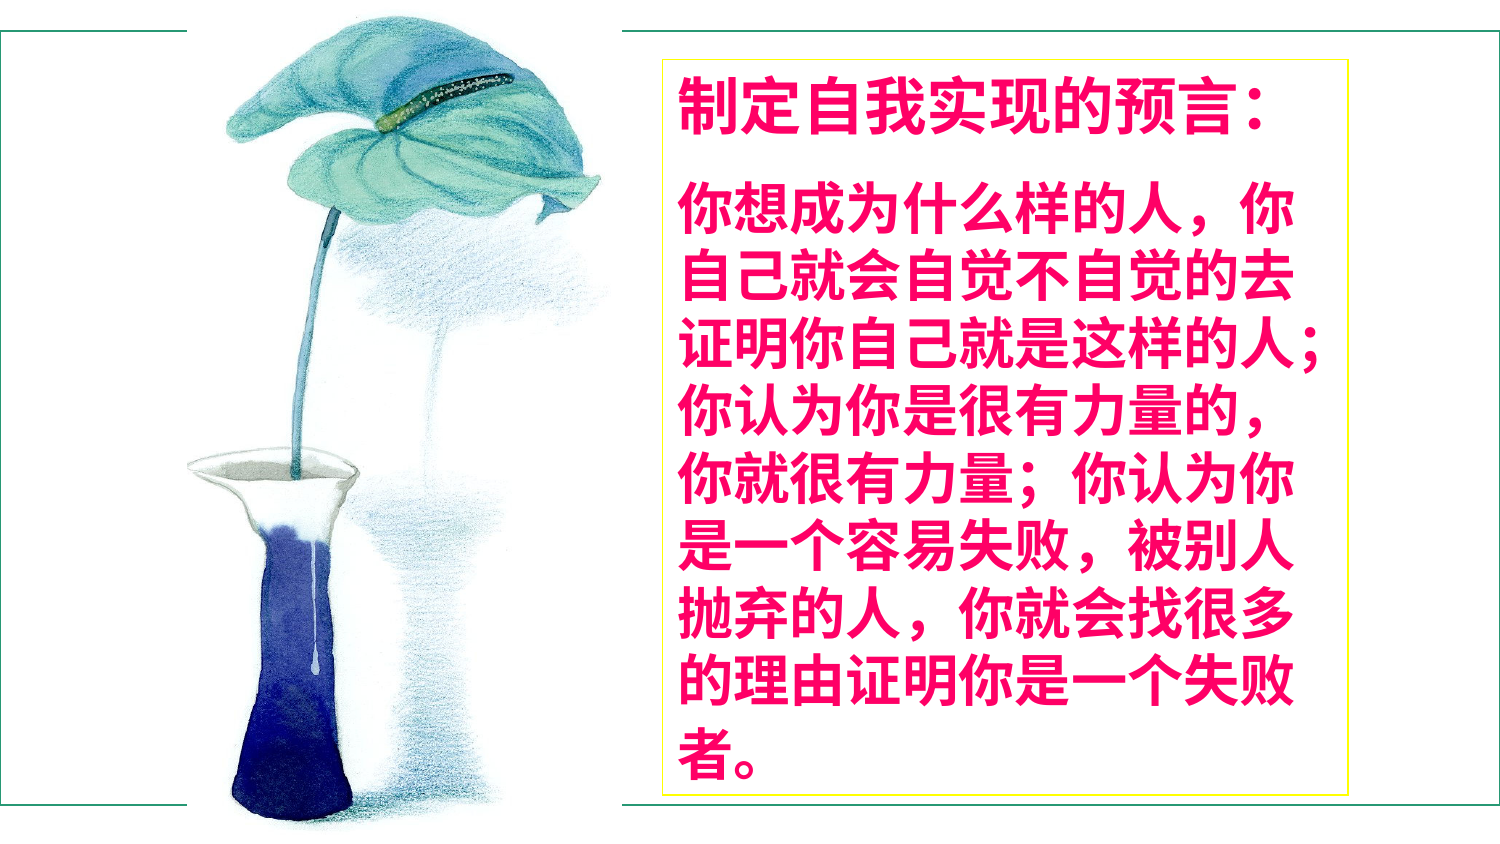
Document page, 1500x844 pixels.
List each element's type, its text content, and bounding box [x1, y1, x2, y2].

text_box 制定自我实现的预言： 你想成为什么样的人，你自己就会自觉不自觉的去证明你自己就是这样的人；你认为你是很有力量的，你就很有力量；你认为你是一个容易失败，被别人抛弃的人，你就会找很多的理由证明你是一个失败者。 [662, 59, 1348, 796]
picture [187, 0, 622, 844]
